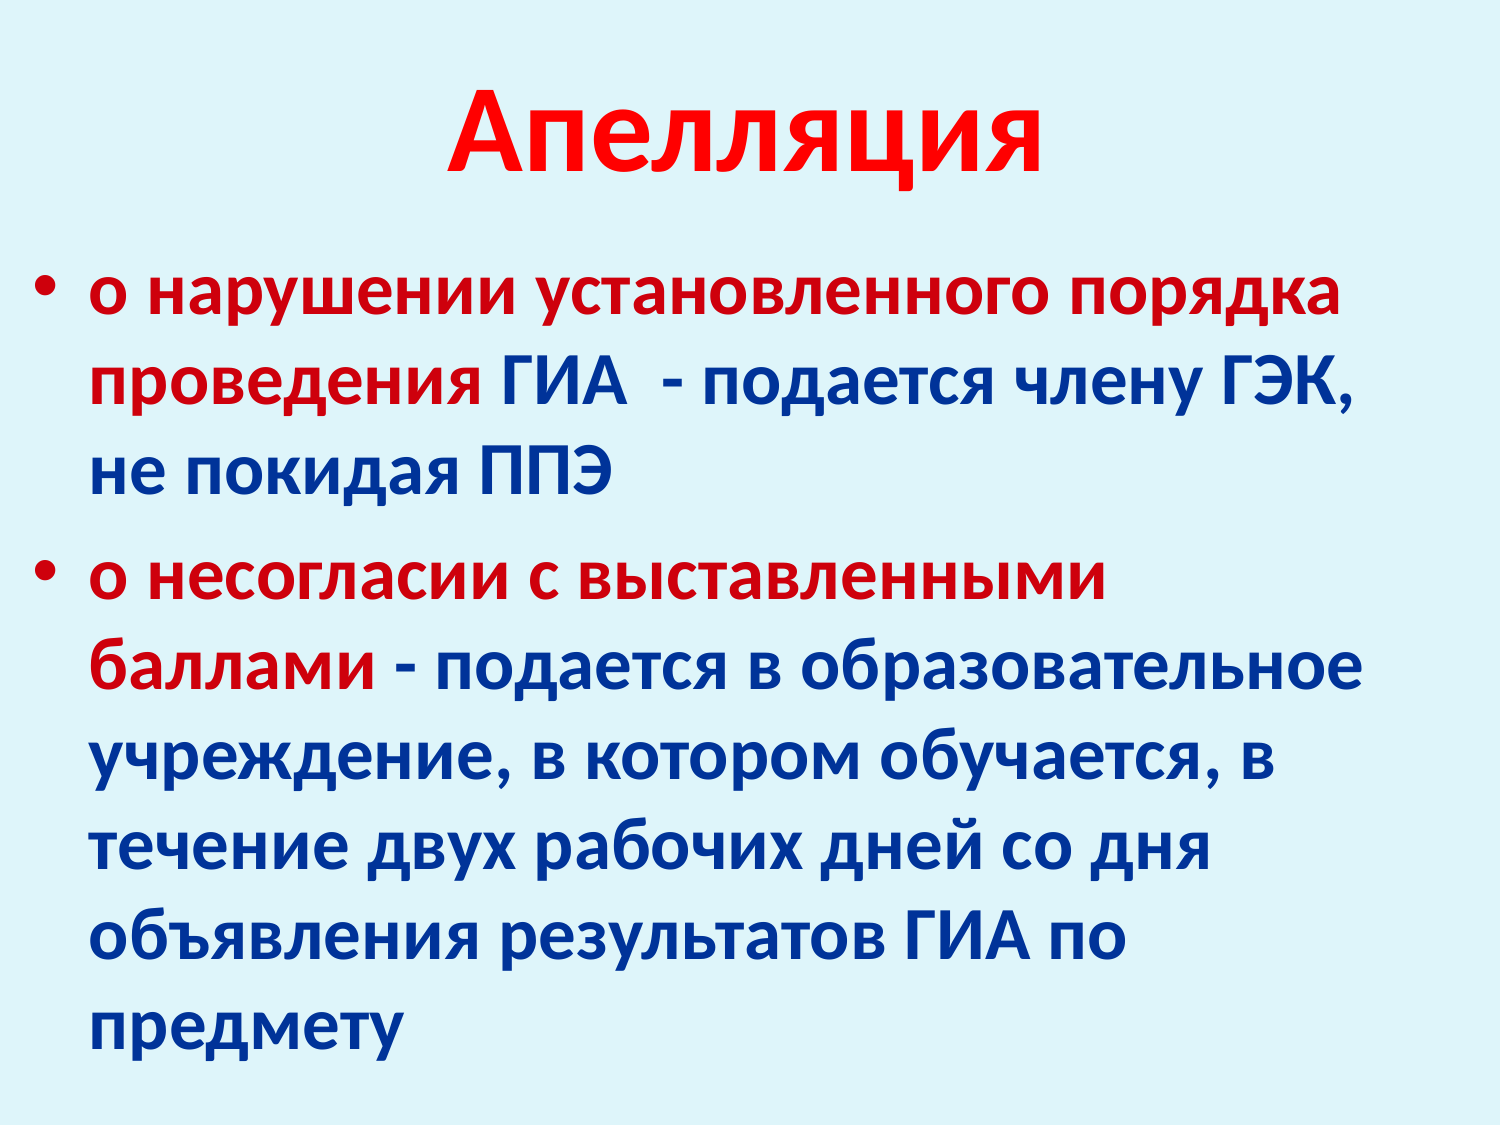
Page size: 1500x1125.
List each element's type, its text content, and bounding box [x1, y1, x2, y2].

list о нарушении установленного порядка проведения ГИА - подается члену ГЭК, не покидая ППЭ о несогласии с выставленными баллами - подается в образовательное учреждение, в котором обучается, в течение двух рабочих дней со дня объявления результатов ГИА по предмету [17, 231, 1425, 1106]
title Апелляция [76, 42, 1418, 200]
